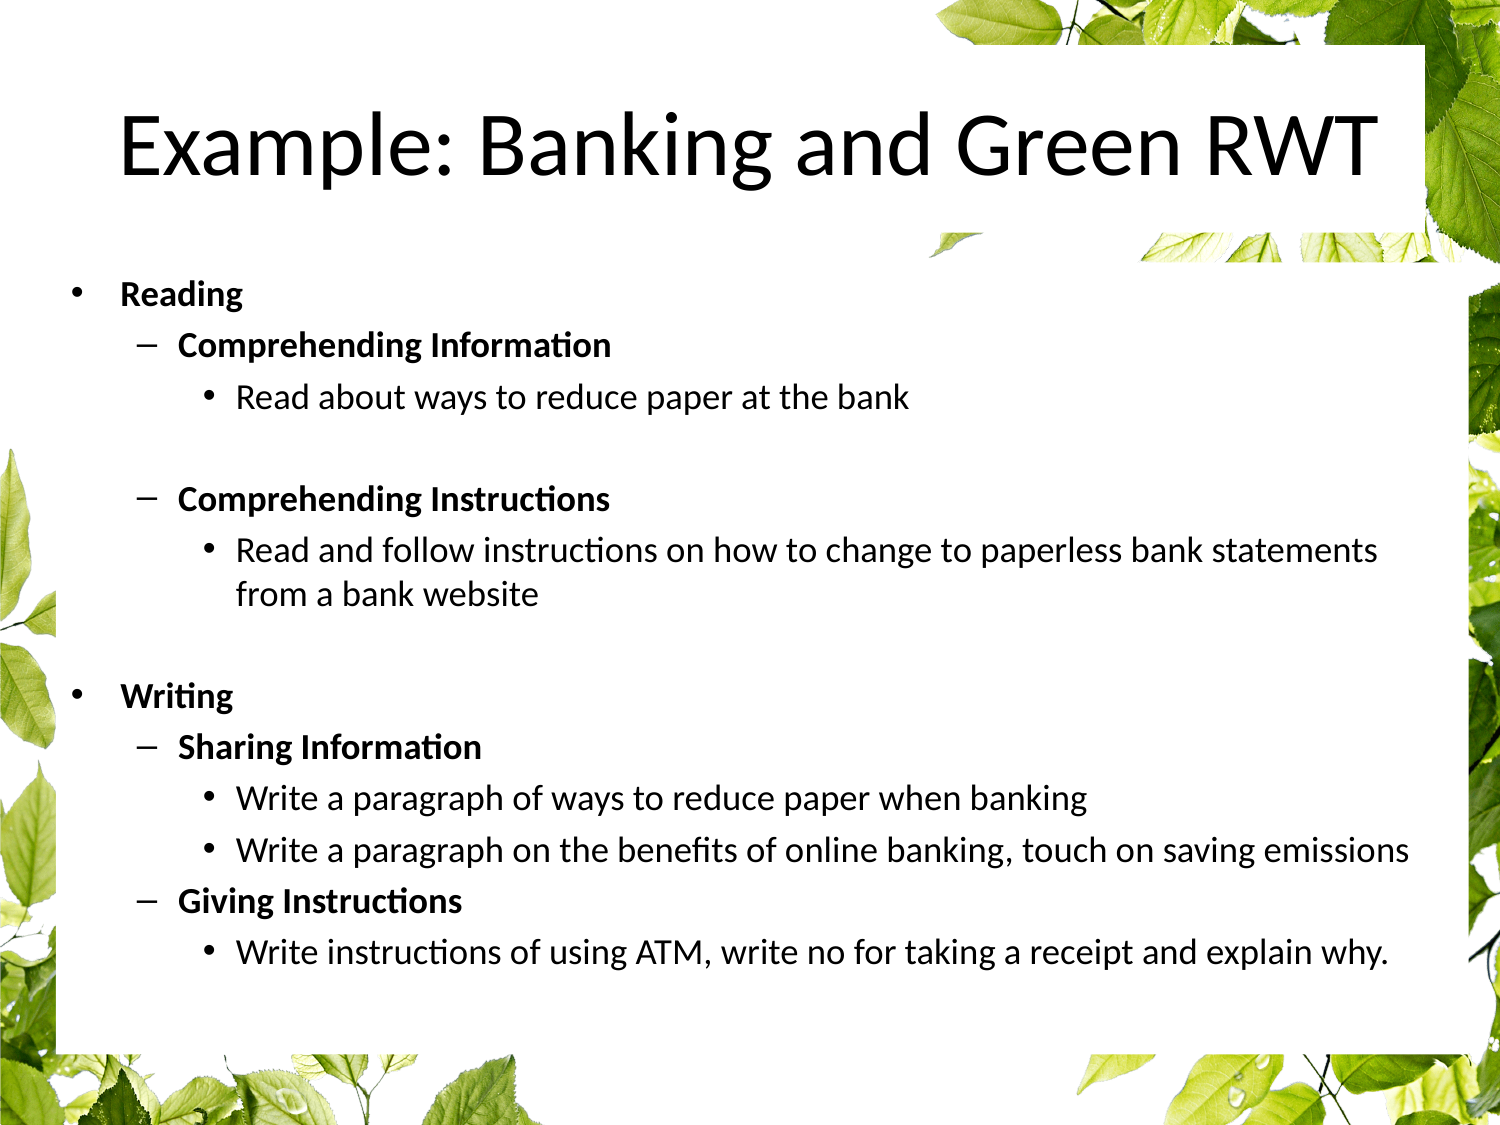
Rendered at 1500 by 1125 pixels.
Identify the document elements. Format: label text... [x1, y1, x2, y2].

list Reading Comprehending Information Read about ways to reduce paper at the bank Comprehending Instructions Read and follow instructions on how to change to paperless bank statements from a bank website Writing Sharing Information Write a paragraph of ways to reduce paper when banking Write a paragraph on the benefits of online banking, touch on saving emissions Giving Instructions Write instructions of using ATM, write no for taking a receipt and explain why. [55, 262, 1469, 1055]
picture [0, 0, 1500, 1125]
title Example: Banking and Green RWT [75, 45, 1425, 233]
